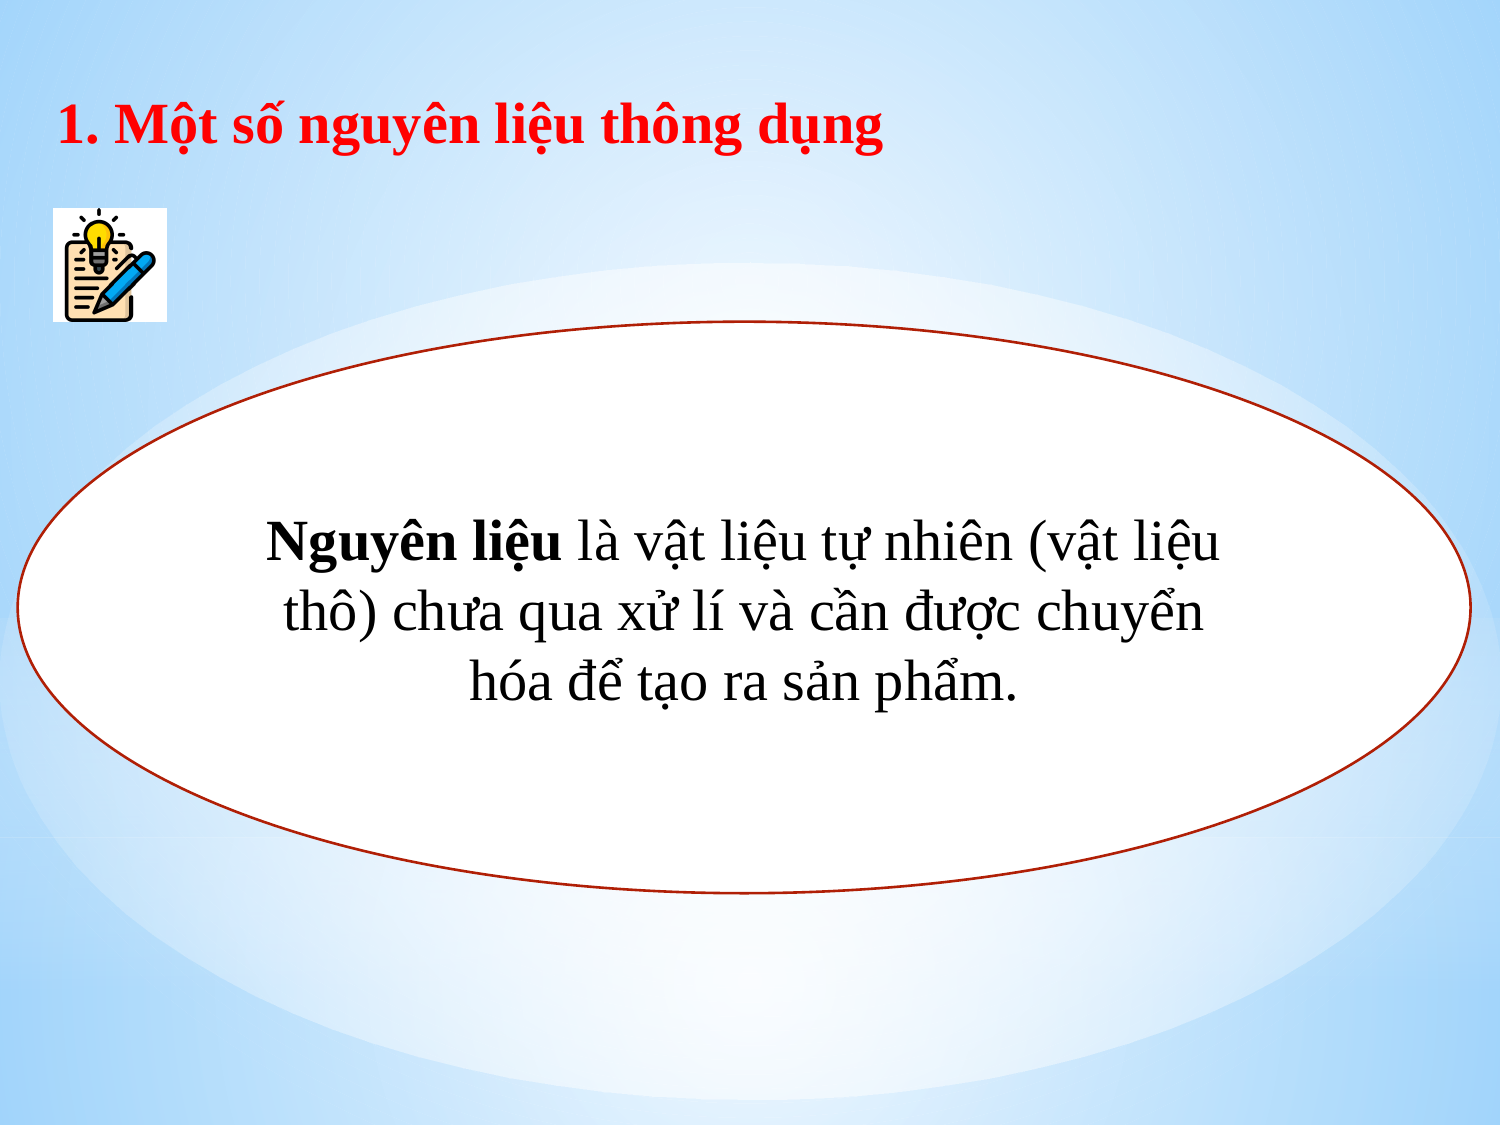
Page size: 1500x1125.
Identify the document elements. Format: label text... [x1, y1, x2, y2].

text_box Nguyên liệu là vật liệu tự nhiên (vật liệu thô) chưa qua xử lí và cần được chuyển hóa để tạo ra sản phẩm. [16, 320, 1472, 895]
text_box 1. Một số nguyên liệu thông dụng [41, 78, 904, 163]
picture [52, 207, 167, 322]
